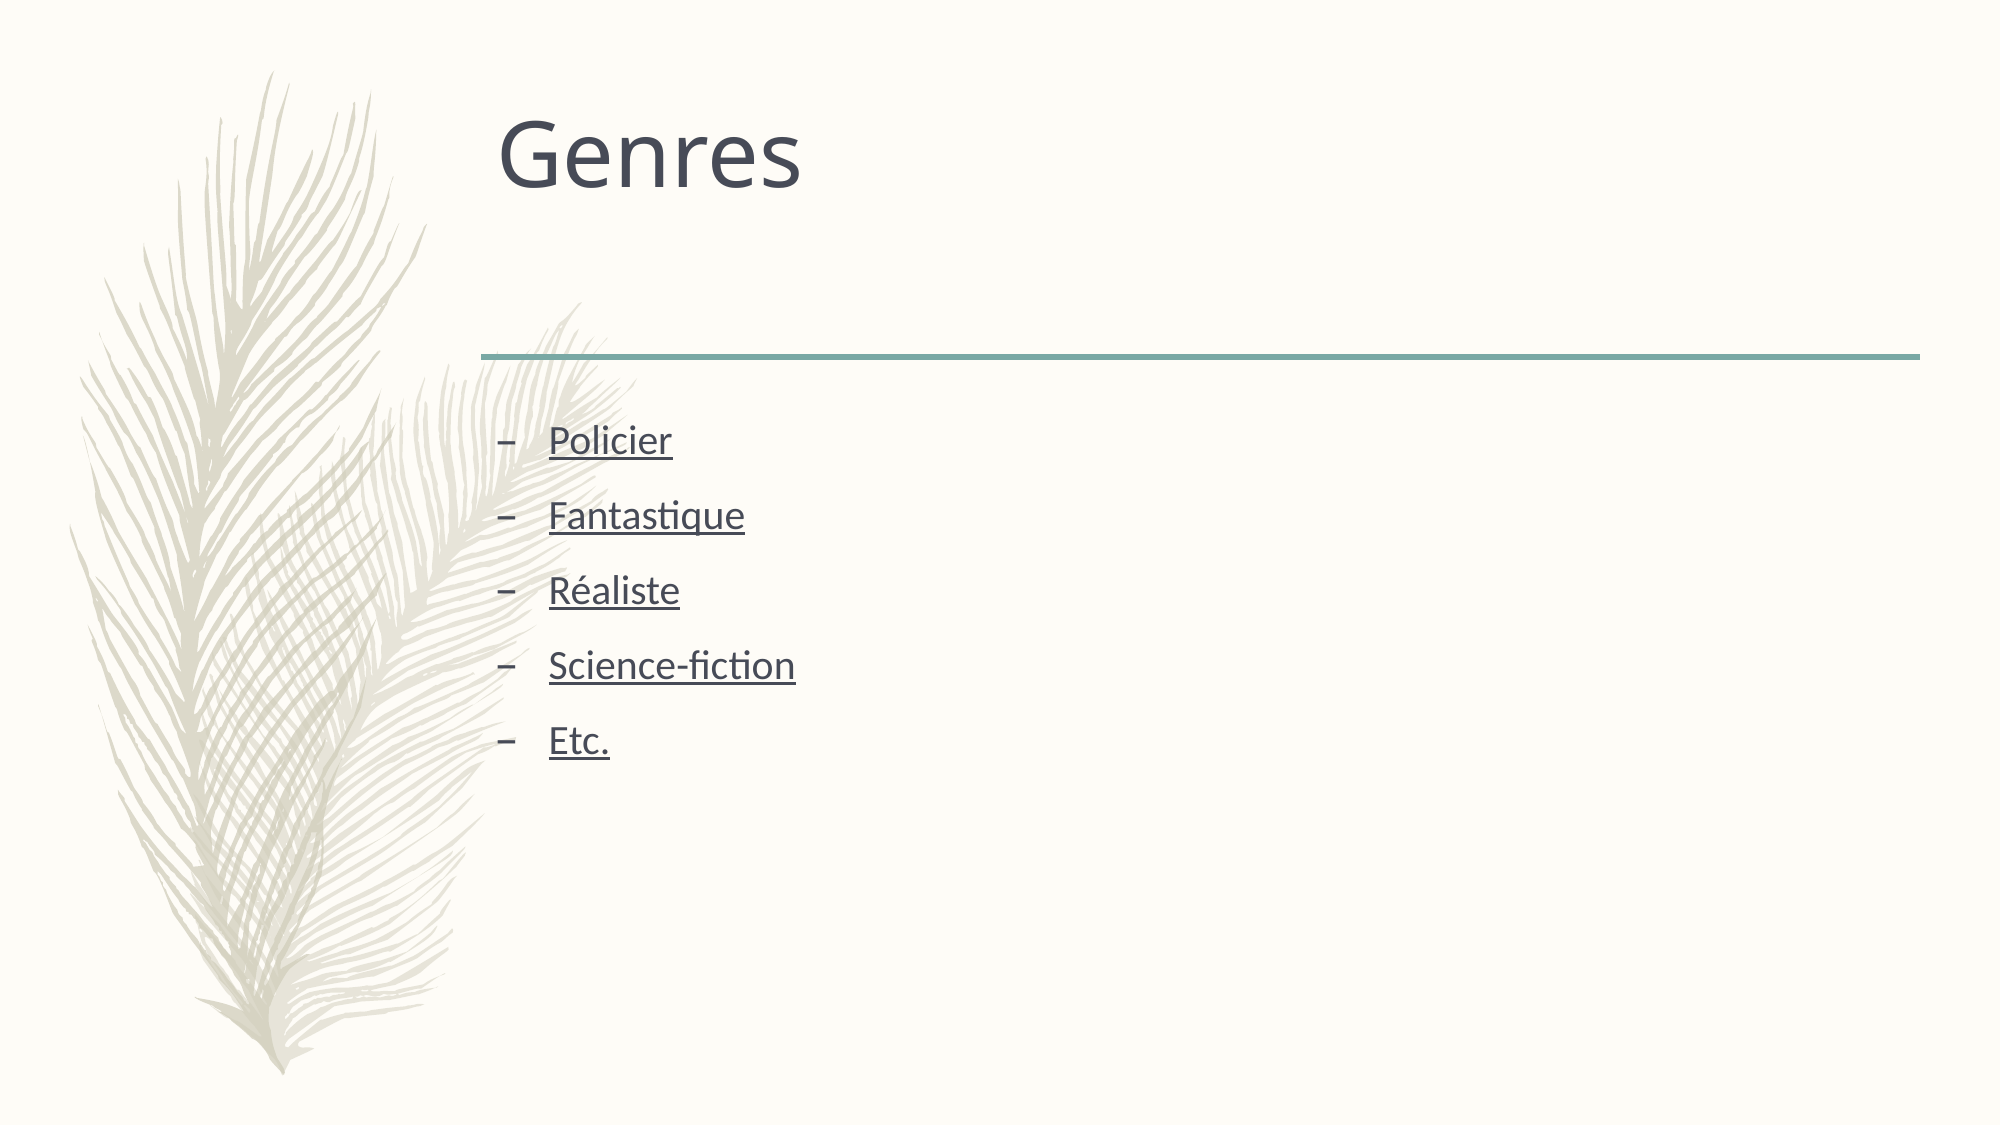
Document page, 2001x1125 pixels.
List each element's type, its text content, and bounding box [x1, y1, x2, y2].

title Genres [481, 93, 1920, 350]
list Policier Fantastique Réaliste Science-fiction Etc. [481, 399, 1920, 999]
